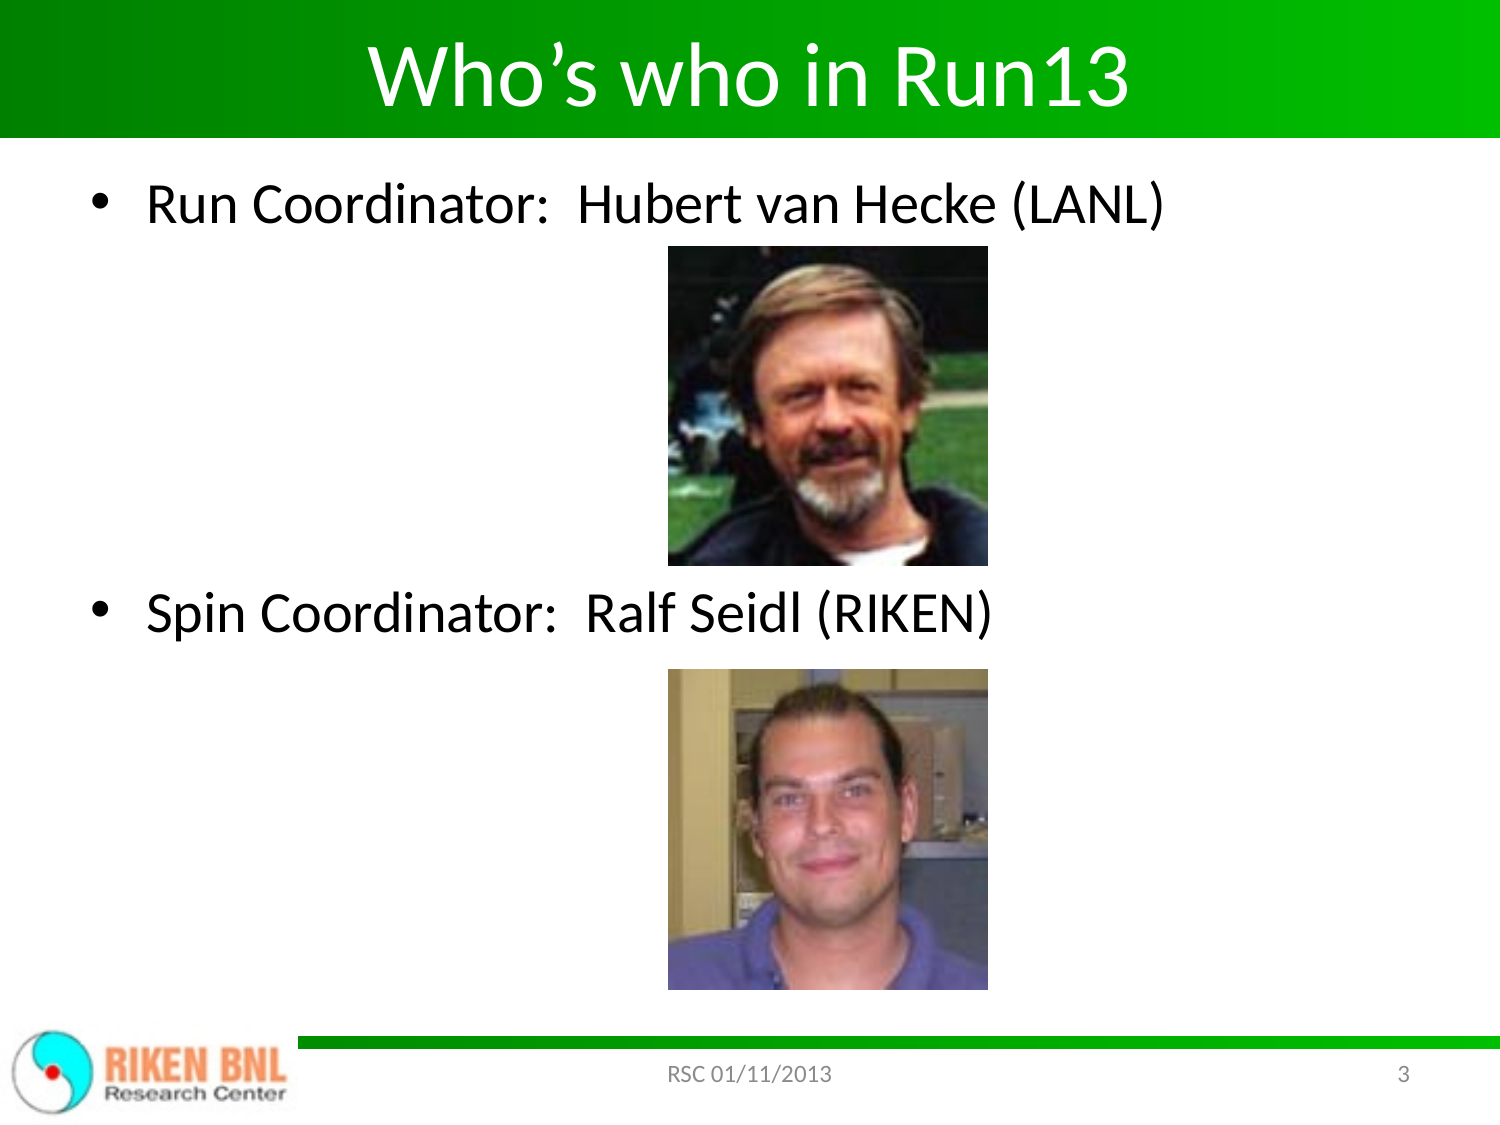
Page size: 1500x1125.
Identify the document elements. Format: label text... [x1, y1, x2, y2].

picture [0, 1020, 298, 1125]
slide_number 3 [1074, 1042, 1425, 1103]
list Run Coordinator: Hubert van Hecke (LANL) Spin Coordinator: Ralf Seidl (RIKEN) [75, 157, 1425, 1005]
title Who’s who in Run13 [75, 3, 1425, 138]
picture [668, 669, 988, 990]
footer RSC 01/11/2013 [512, 1042, 988, 1103]
picture [668, 245, 988, 566]
